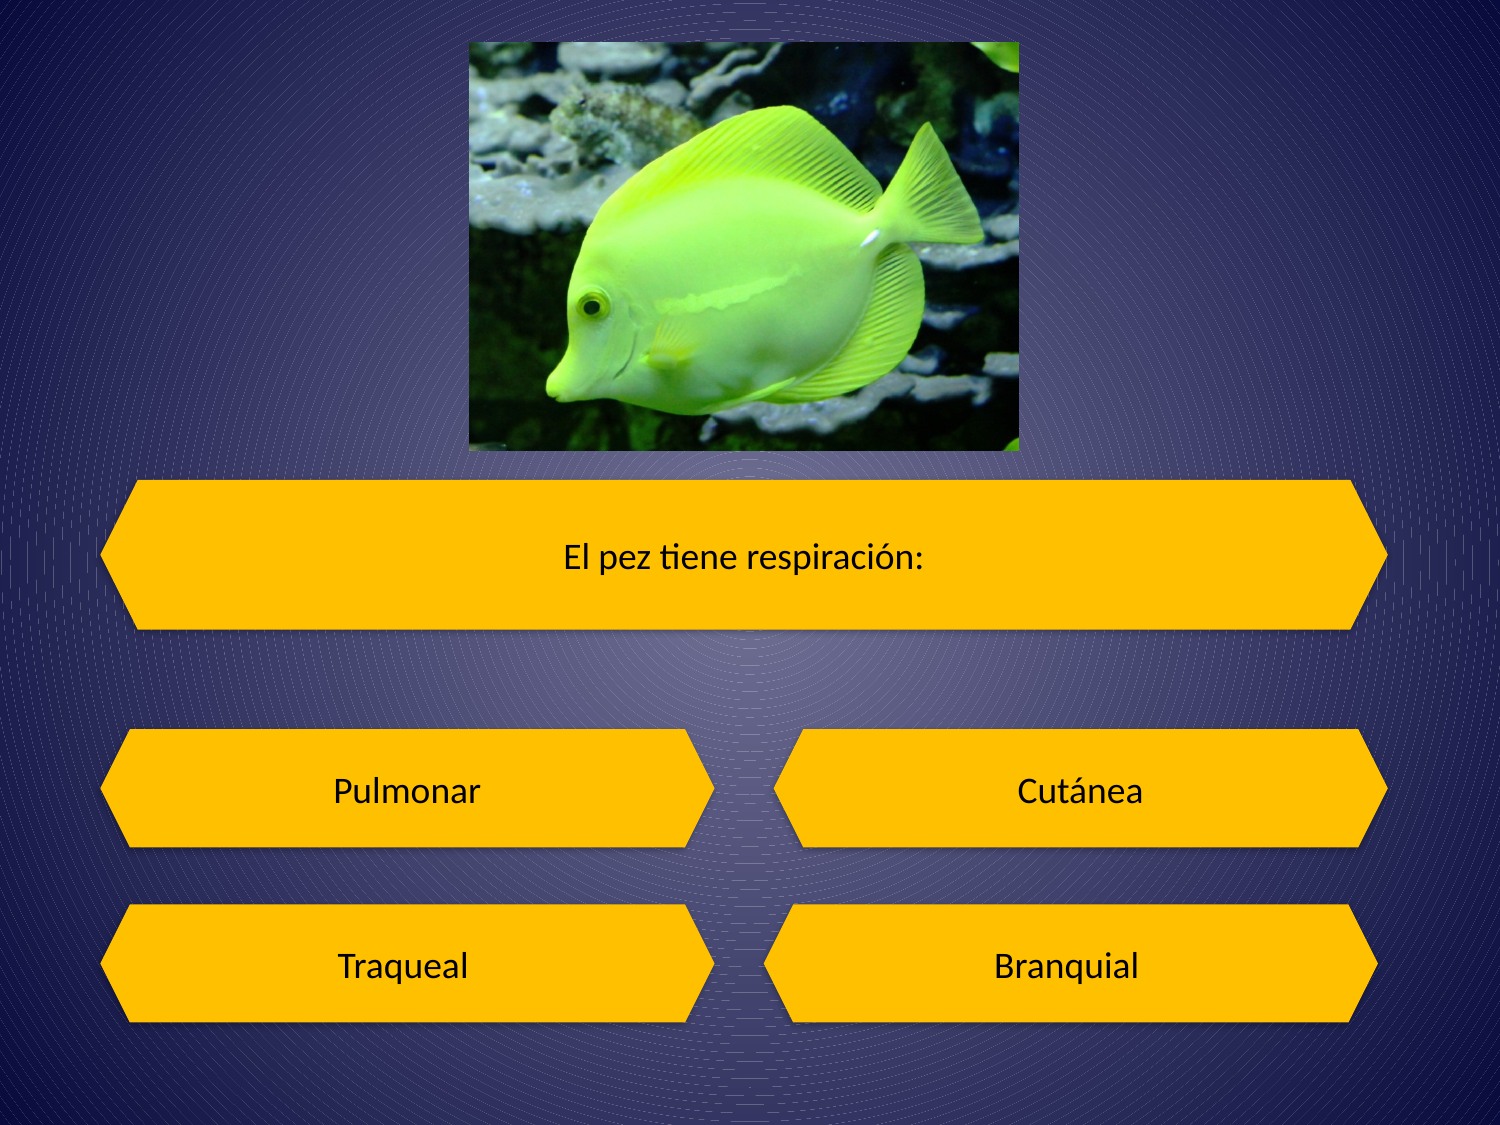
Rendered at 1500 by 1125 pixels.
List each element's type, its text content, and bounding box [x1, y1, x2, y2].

text_box Traqueal [100, 904, 715, 1023]
text_box El pez tiene respiración: [100, 479, 1388, 630]
text_box Cutánea [773, 729, 1388, 848]
text_box Pulmonar [100, 729, 715, 848]
picture [468, 42, 1020, 451]
text_box Branquial [763, 904, 1378, 1023]
